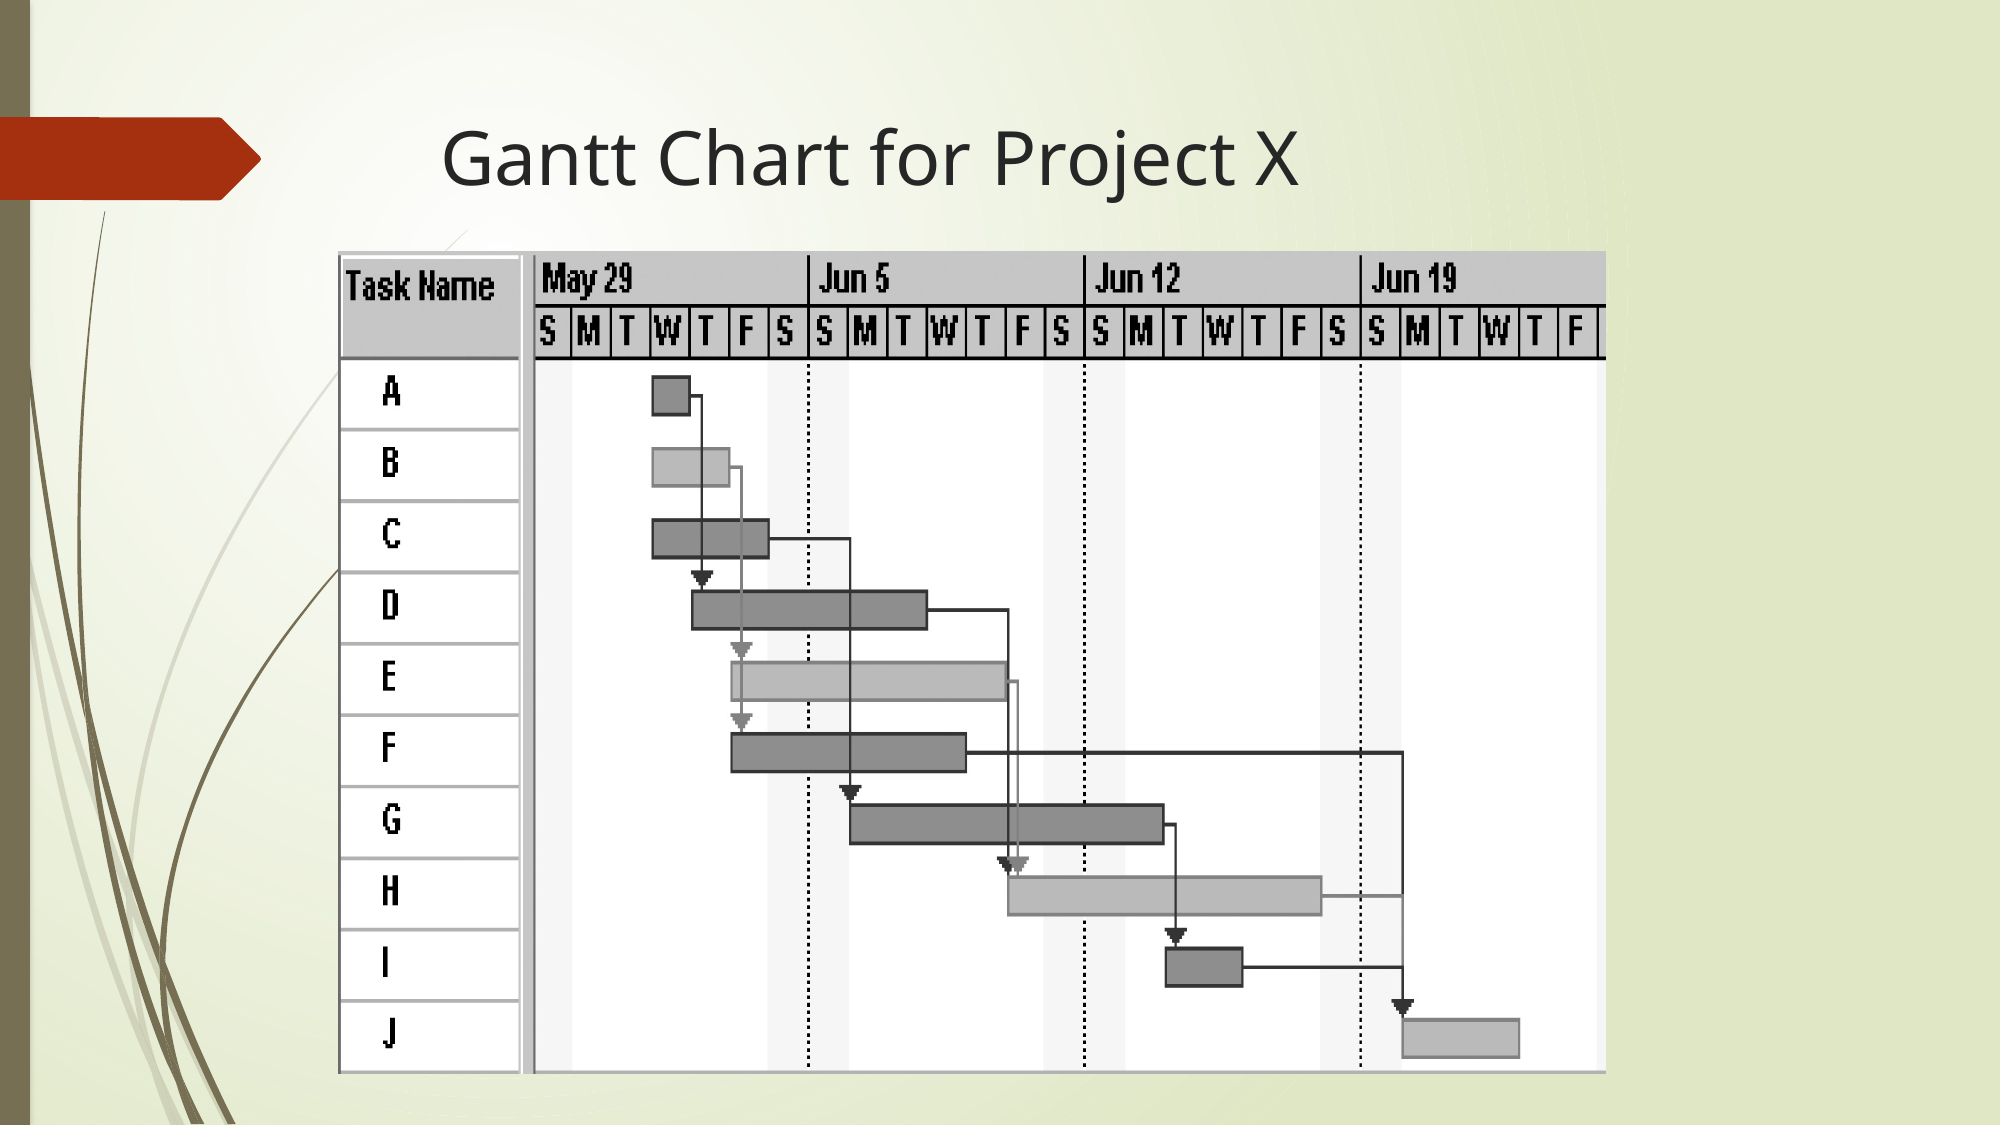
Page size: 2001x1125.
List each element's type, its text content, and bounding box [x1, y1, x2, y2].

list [337, 251, 1607, 1074]
title Gantt Chart for Project X [425, 102, 1888, 313]
